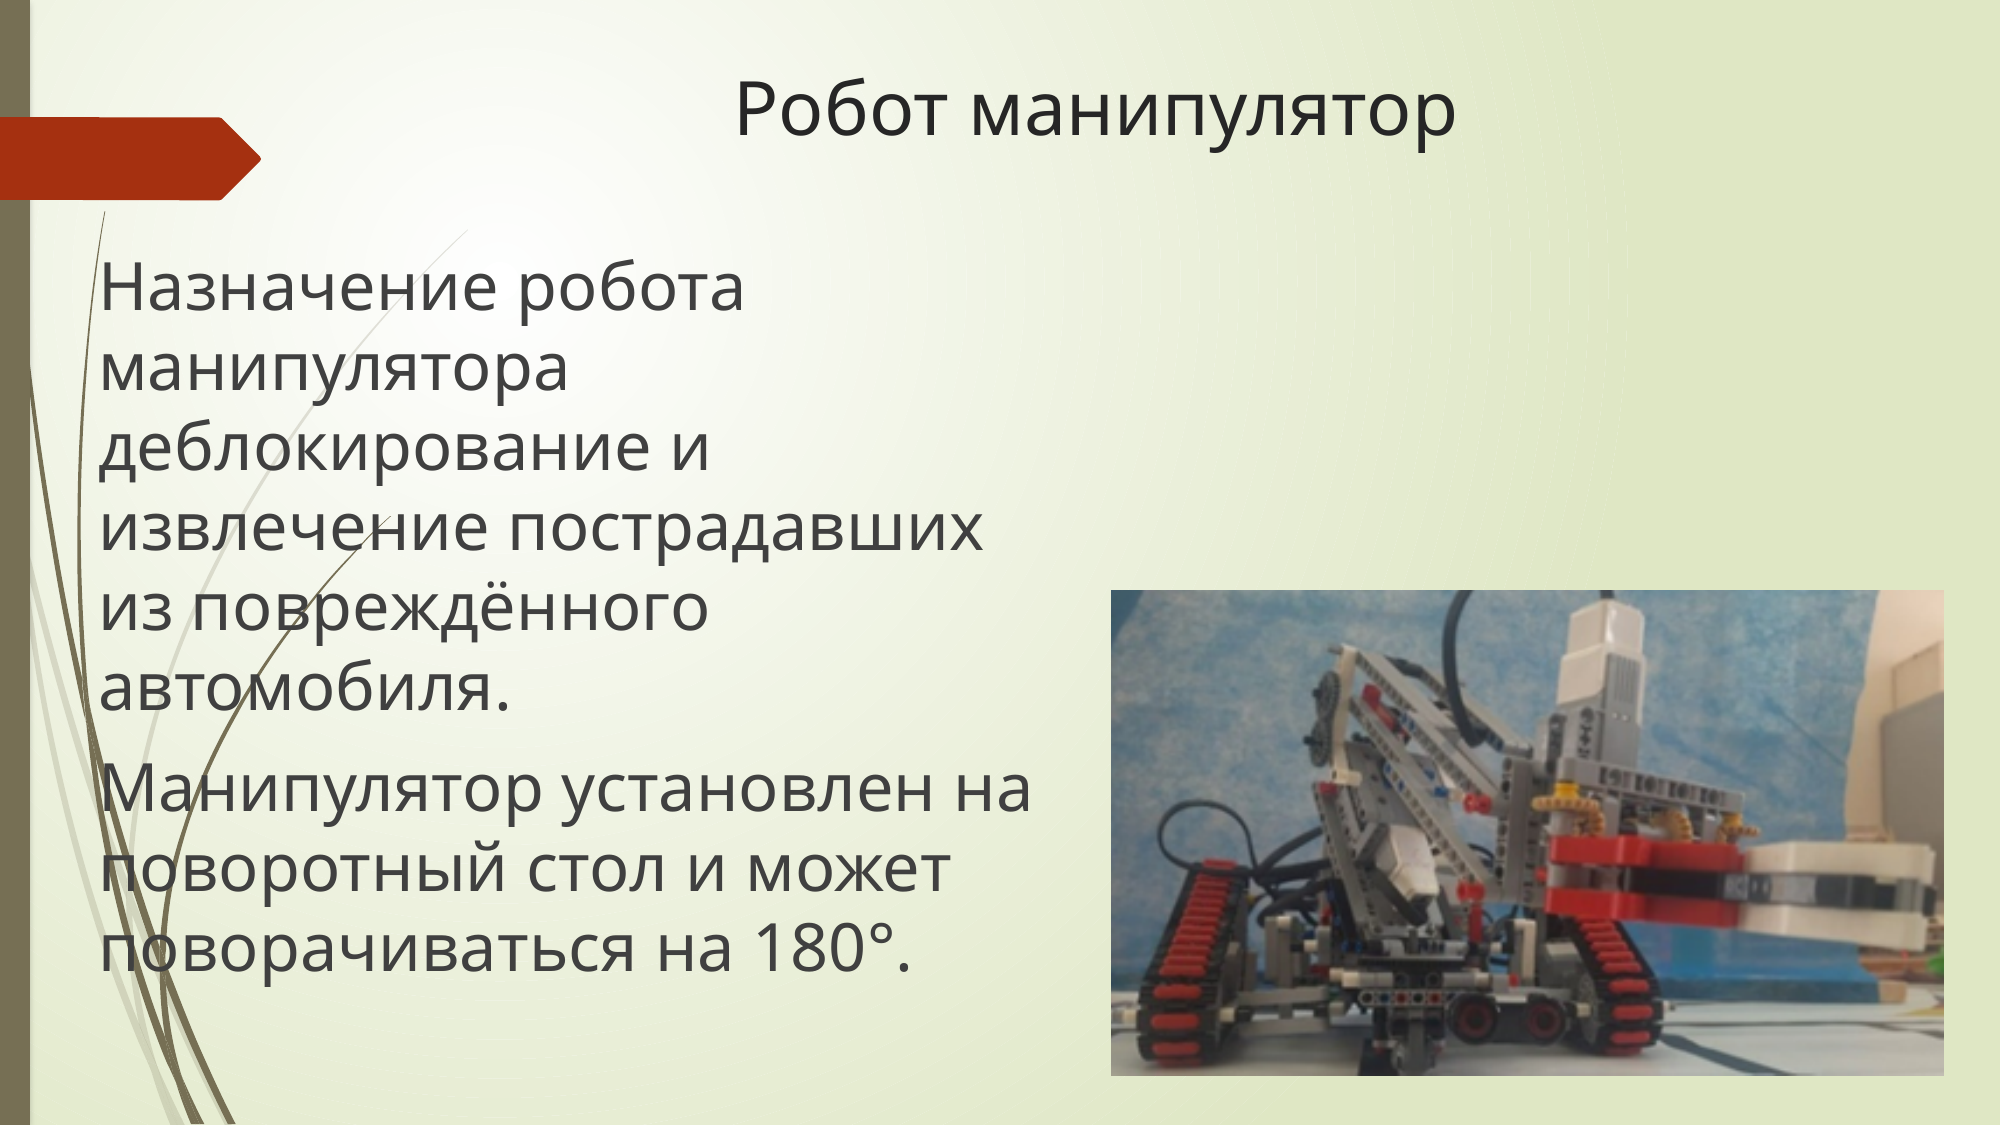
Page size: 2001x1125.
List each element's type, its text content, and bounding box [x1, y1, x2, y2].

list Назначение робота манипулятора деблокирование и извлечение пострадавших из повреждённого автомобиля. Манипулятор установлен на поворотный стол и может поворачиваться на 180°. [83, 236, 1055, 1076]
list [1110, 590, 1944, 1076]
title Робот манипулятор [658, 53, 1534, 162]
